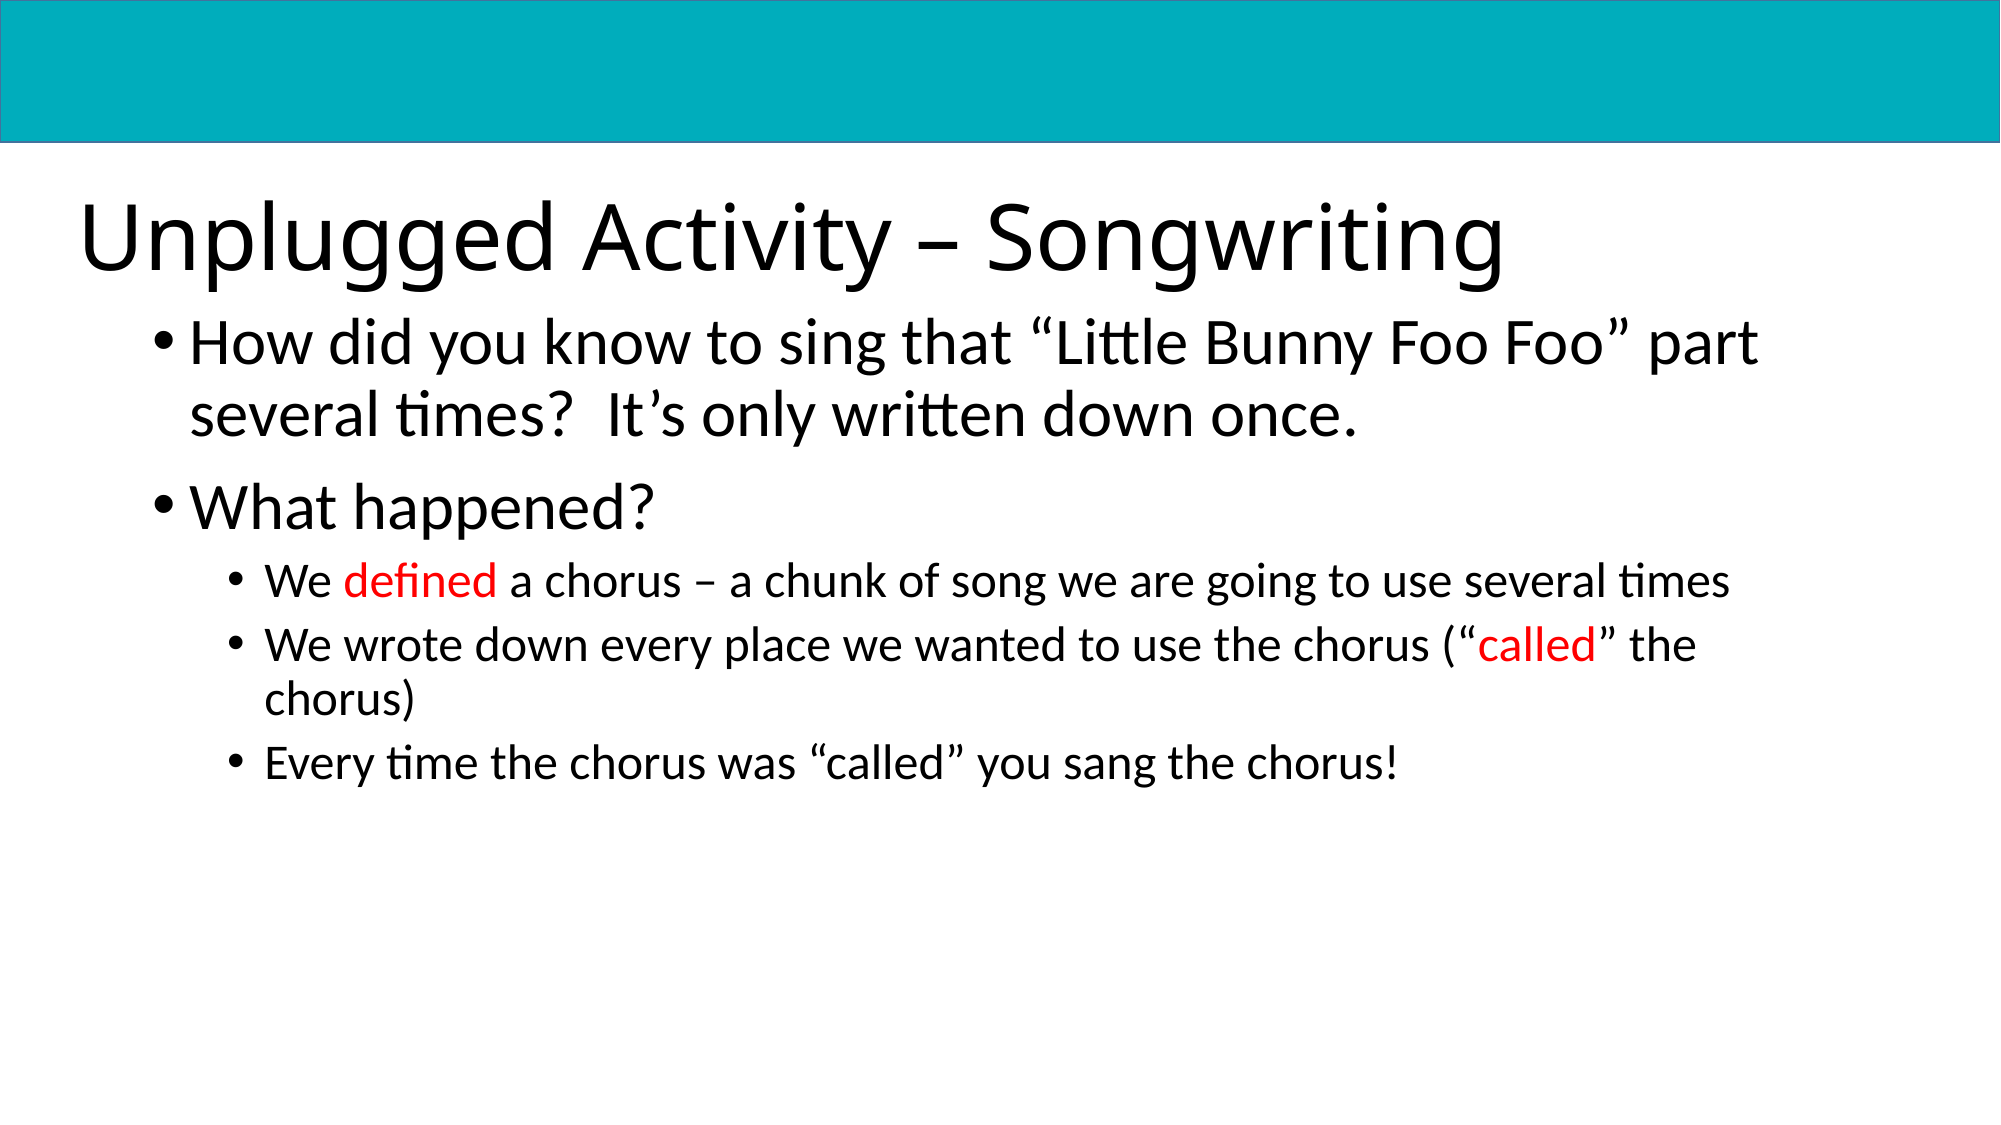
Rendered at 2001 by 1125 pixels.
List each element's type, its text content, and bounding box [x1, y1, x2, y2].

list How did you know to sing that “Little Bunny Foo Foo” part several times? It’s only written down once. What happened? We defined a chorus – a chunk of song we are going to use several times We wrote down every place we wanted to use the chorus (“called” the chorus) Every time the chorus was “called” you sang the chorus! [137, 299, 1863, 1014]
text_box Unplugged Activity – Songwriting [64, 191, 1973, 296]
text_box [0, 0, 2000, 143]
text_box [171, 375, 1925, 1094]
